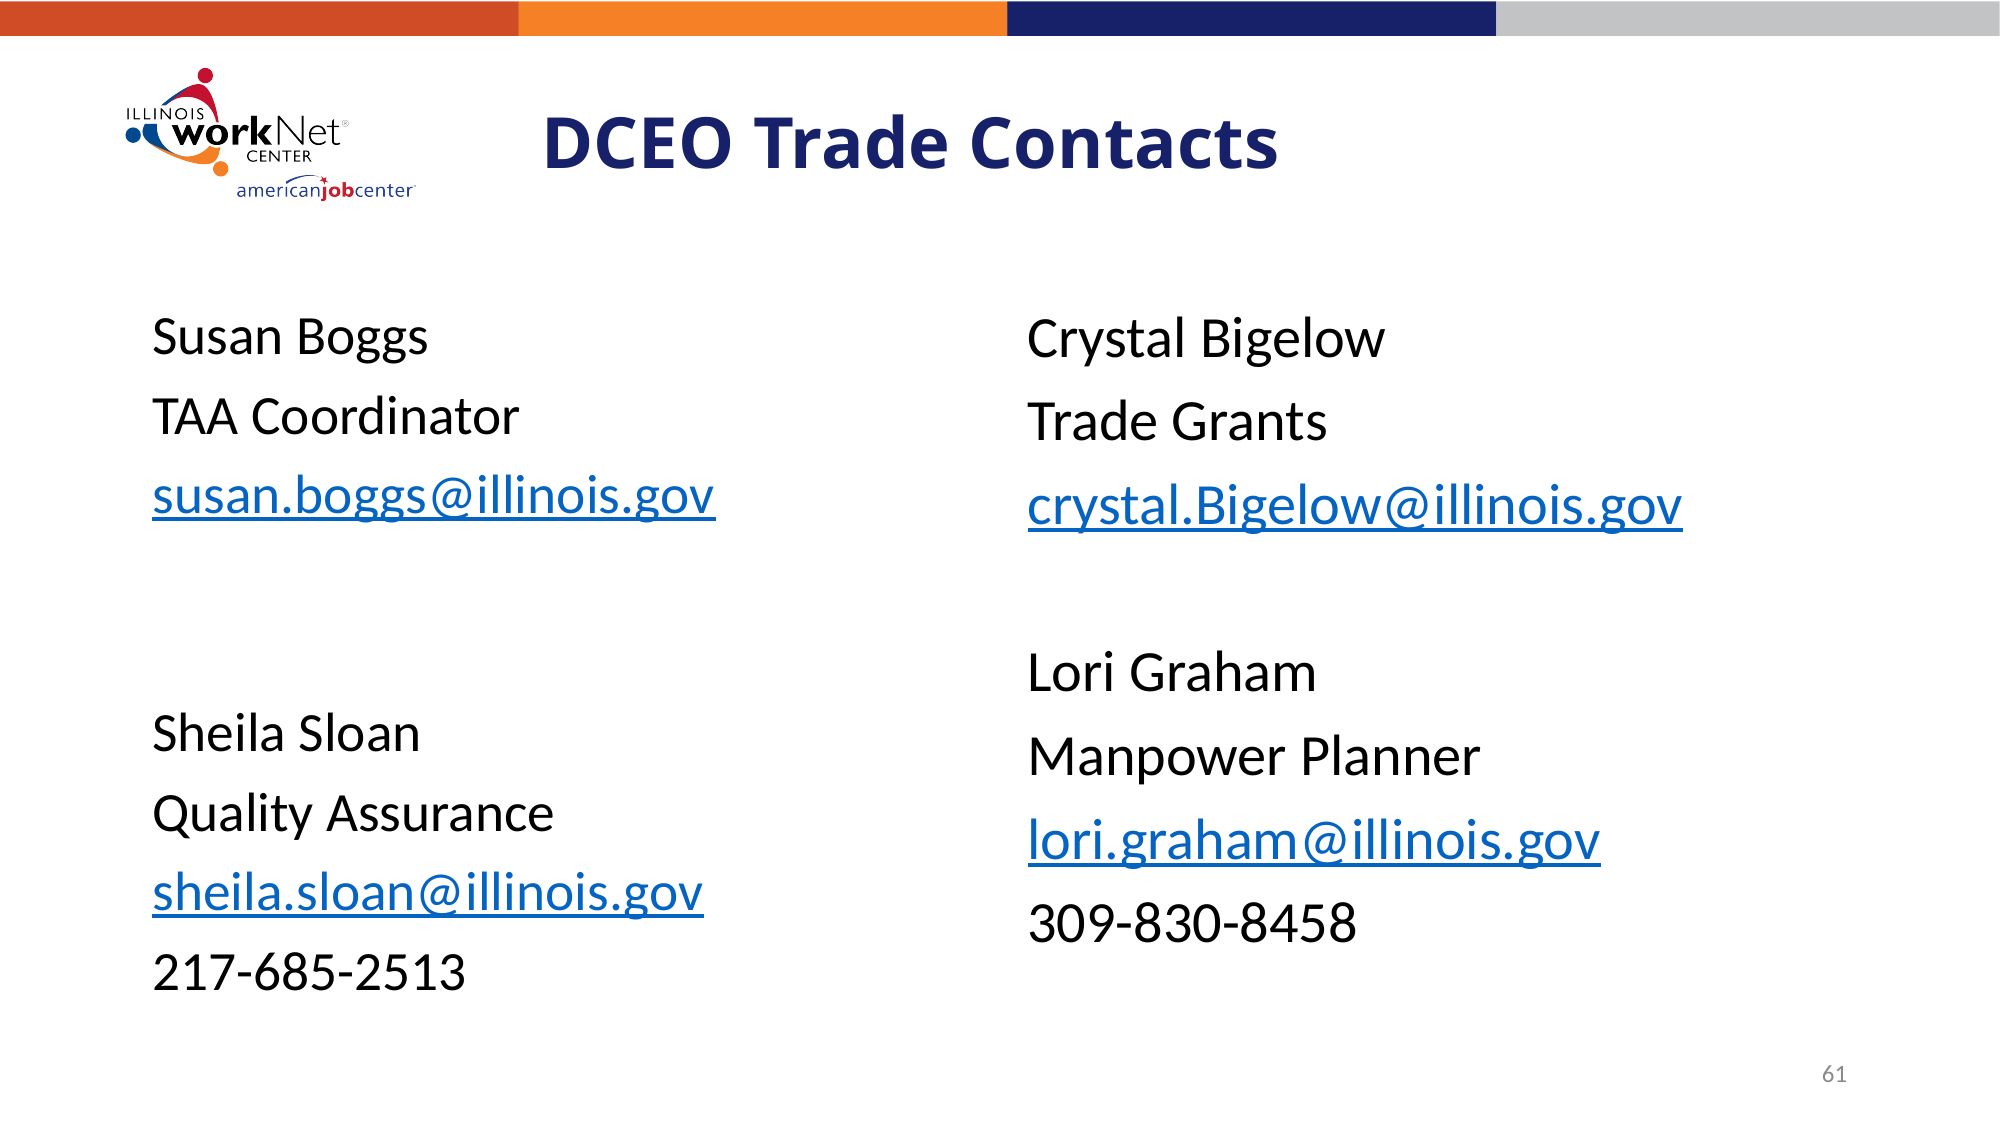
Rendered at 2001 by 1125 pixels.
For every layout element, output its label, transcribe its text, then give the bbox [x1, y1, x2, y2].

slide_number 61 [1412, 1042, 1863, 1103]
list Crystal Bigelow Trade Grants crystal.Bigelow@illinois.gov Lori Graham Manpower Planner lori.graham@illinois.gov 309-830-8458 [1012, 299, 1863, 1014]
picture [0, 0, 2000, 1125]
list Susan Boggs TAA Coordinator susan.boggs@illinois.gov Sheila Sloan Quality Assurance sheila.sloan@illinois.gov 217-685-2513 [137, 299, 988, 1014]
title DCEO Trade Contacts [526, 100, 1777, 193]
